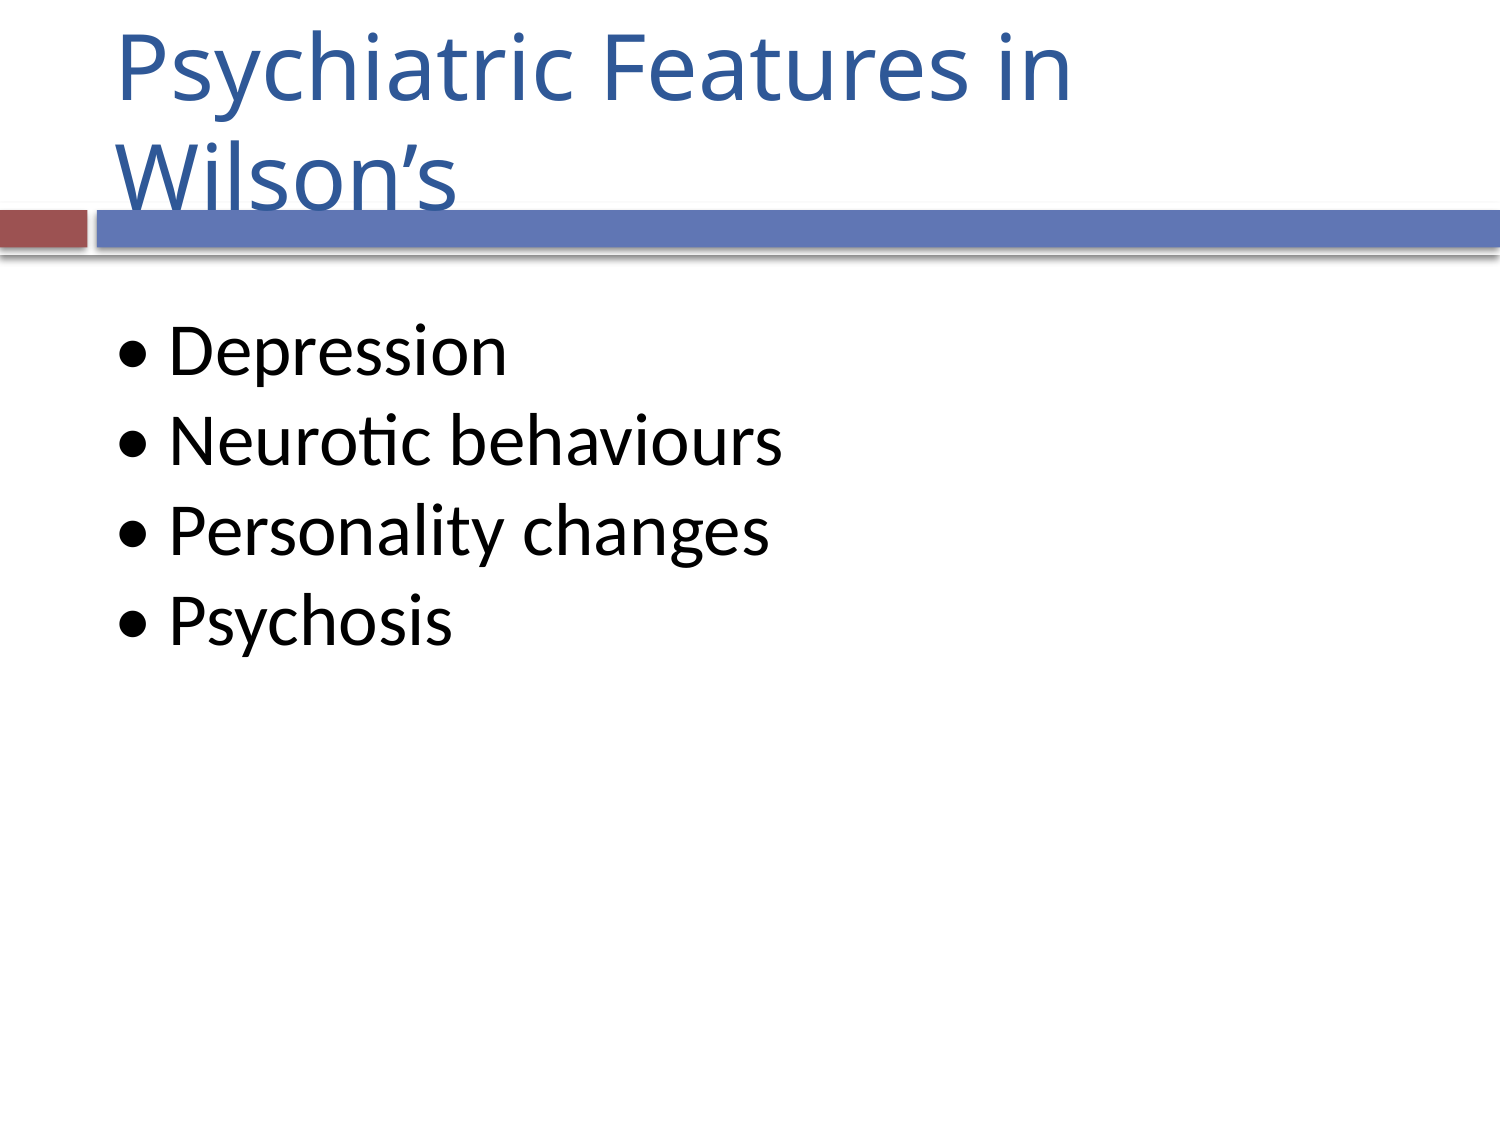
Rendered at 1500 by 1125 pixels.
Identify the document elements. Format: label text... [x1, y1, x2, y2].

title Psychiatric Features in Wilson’s [99, 37, 1438, 200]
text_box • Depression • Neurotic behaviours • Personality changes • Psychosis [99, 292, 1396, 668]
